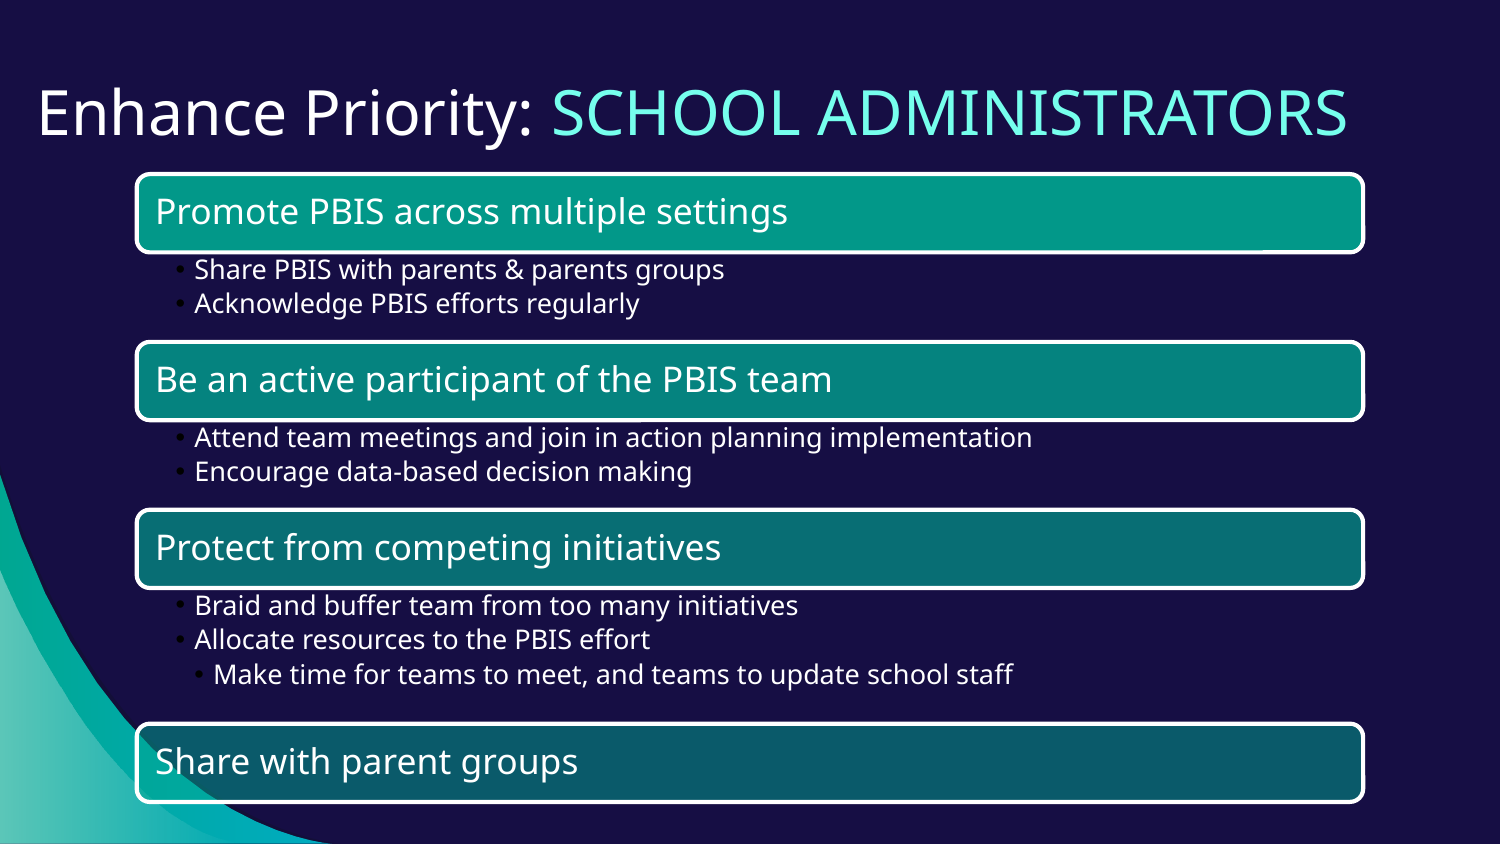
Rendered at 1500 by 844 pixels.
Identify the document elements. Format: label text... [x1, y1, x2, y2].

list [136, 161, 1364, 815]
title Enhance Priority: SCHOOL ADMINISTRATORS [21, 57, 1479, 162]
